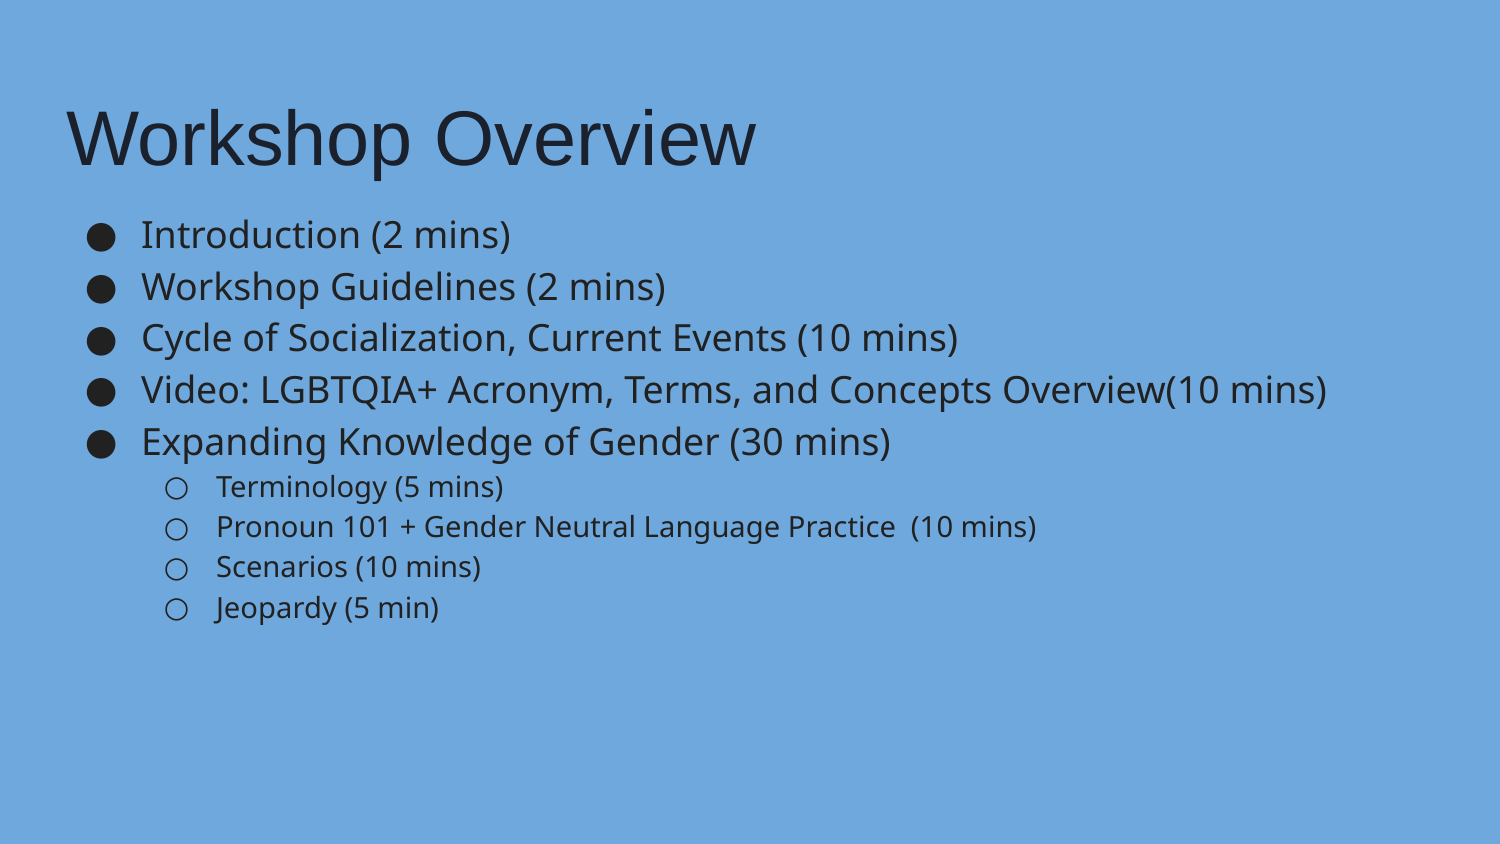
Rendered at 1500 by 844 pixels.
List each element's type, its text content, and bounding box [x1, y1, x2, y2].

title Workshop Overview [51, 72, 1449, 167]
list Introduction (2 mins) Workshop Guidelines (2 mins) Cycle of Socialization, Current Events (10 mins) Video: LGBTQIA+ Acronym, Terms, and Concepts Overview(10 mins) Expanding Knowledge of Gender (30 mins) Terminology (5 mins) Pronoun 101 + Gender Neutral Language Practice (10 mins) Scenarios (10 mins) Jeopardy (5 min) [51, 189, 1449, 750]
